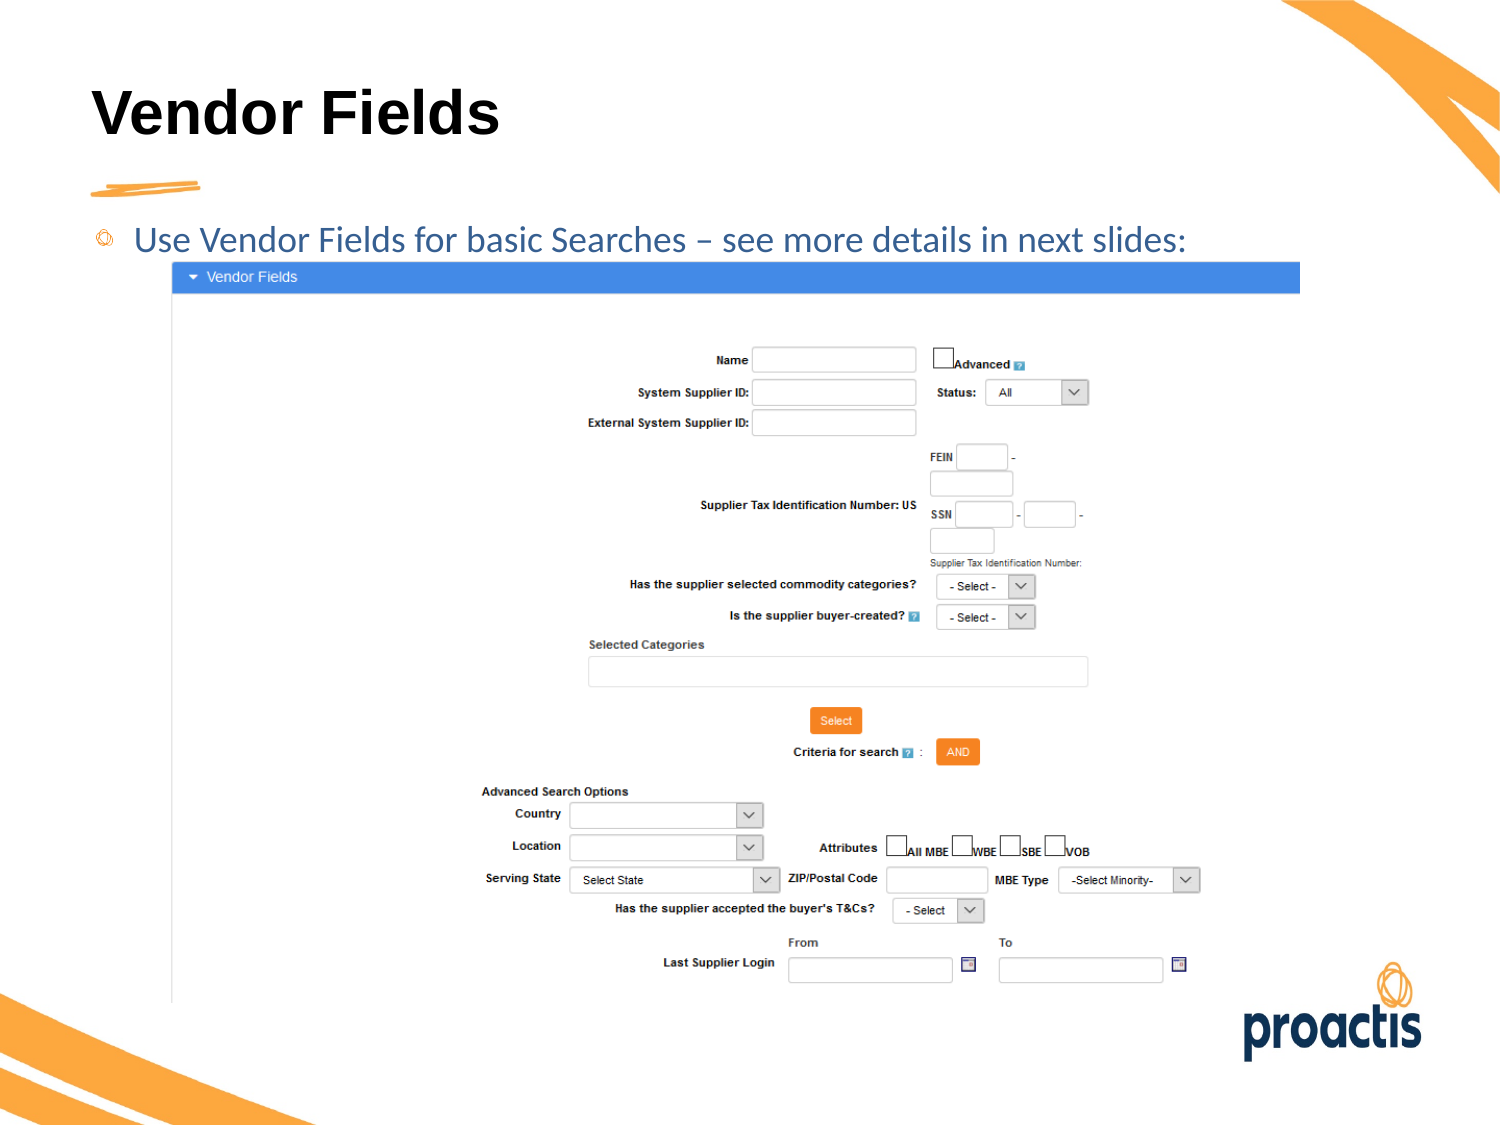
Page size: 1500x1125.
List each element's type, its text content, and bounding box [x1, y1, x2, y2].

list Use Vendor Fields for basic Searches – see more details in next slides: [76, 212, 1375, 906]
list Vendor Fields [76, 73, 1375, 184]
picture [0, 0, 1500, 1125]
